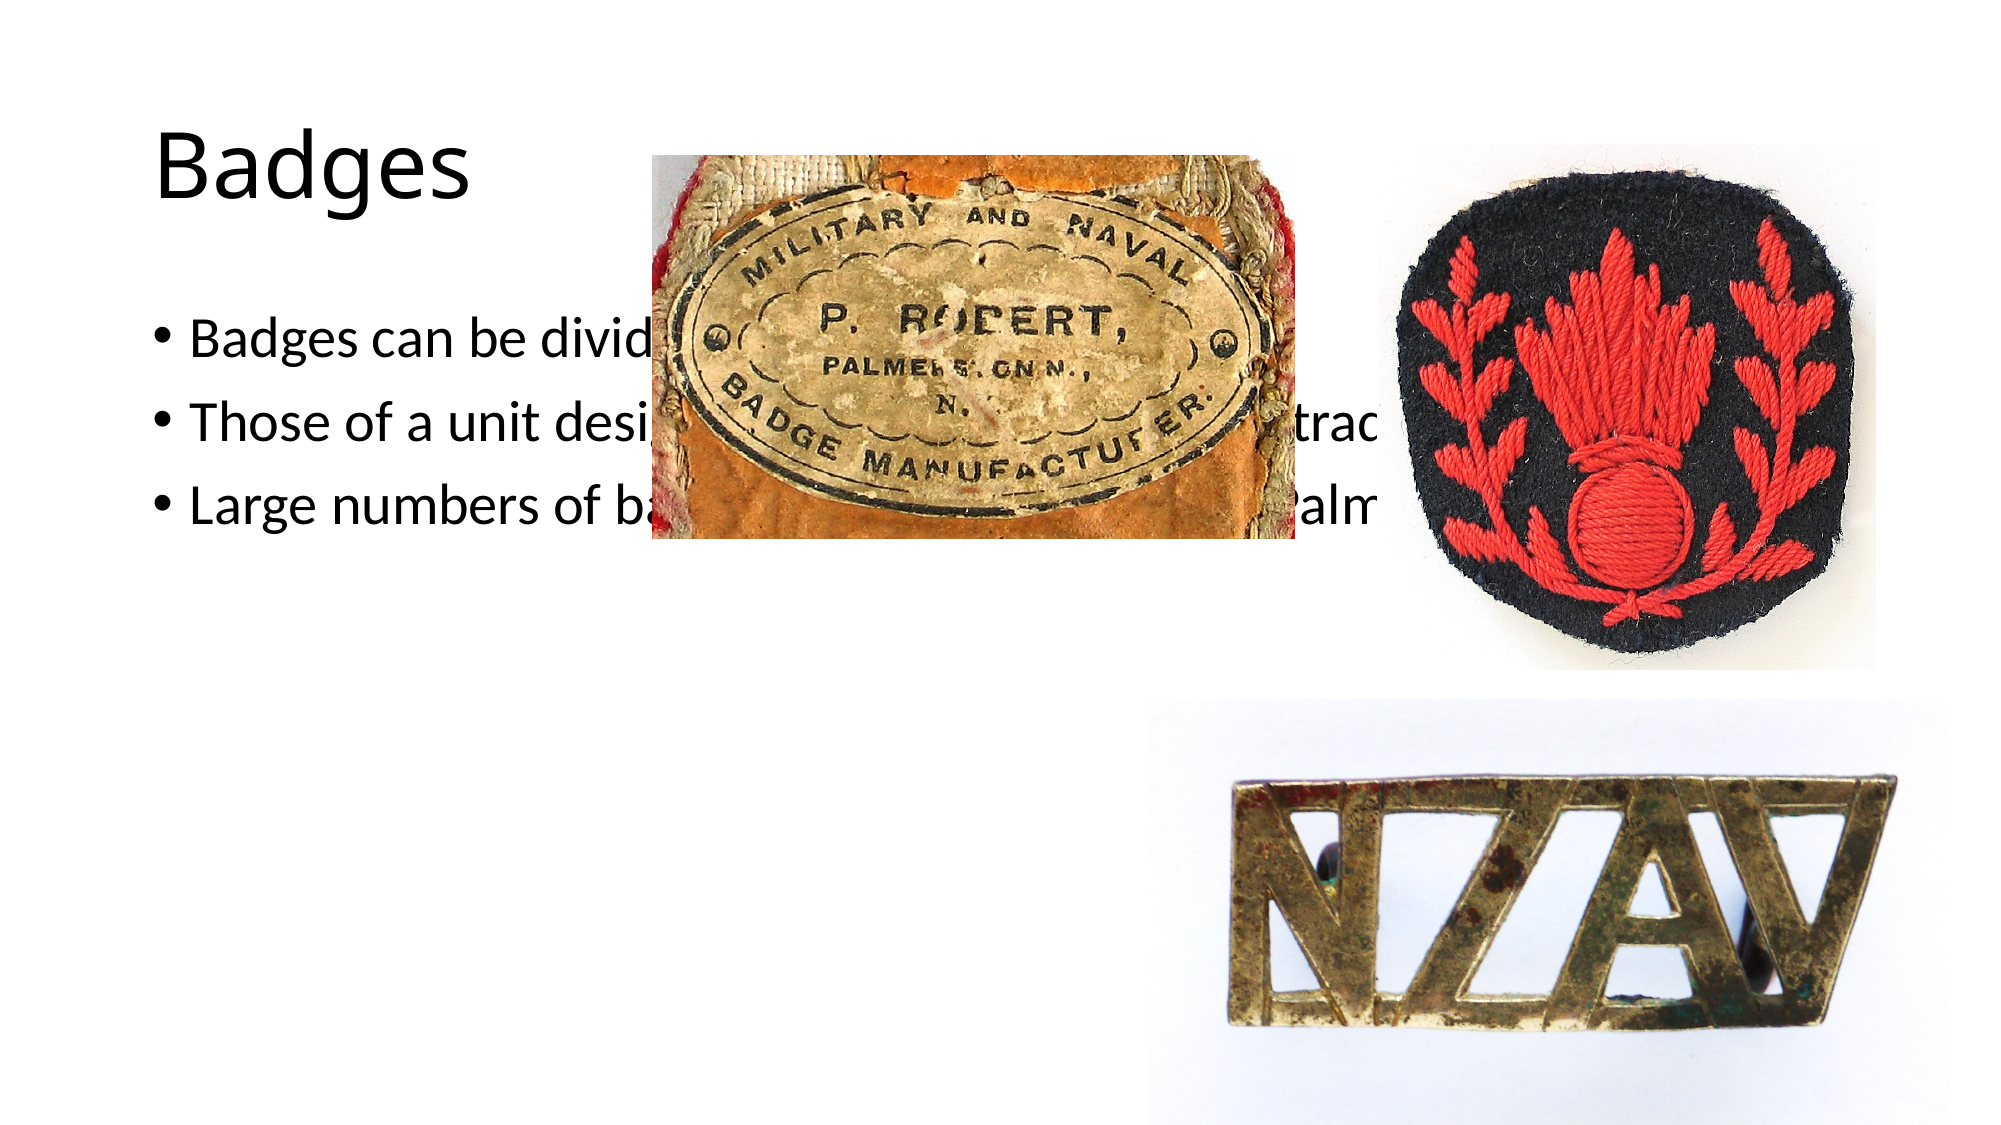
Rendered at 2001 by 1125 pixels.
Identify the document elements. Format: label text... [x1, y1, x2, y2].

picture [1377, 144, 1876, 670]
list Badges can be divided into two sections. Those of a unit design and those for ranks and trades Large numbers of badges made by Roberts of Palmerston North [137, 299, 1863, 1014]
picture [652, 155, 1295, 539]
picture [1148, 699, 1949, 1125]
title Badges [137, 59, 1863, 278]
